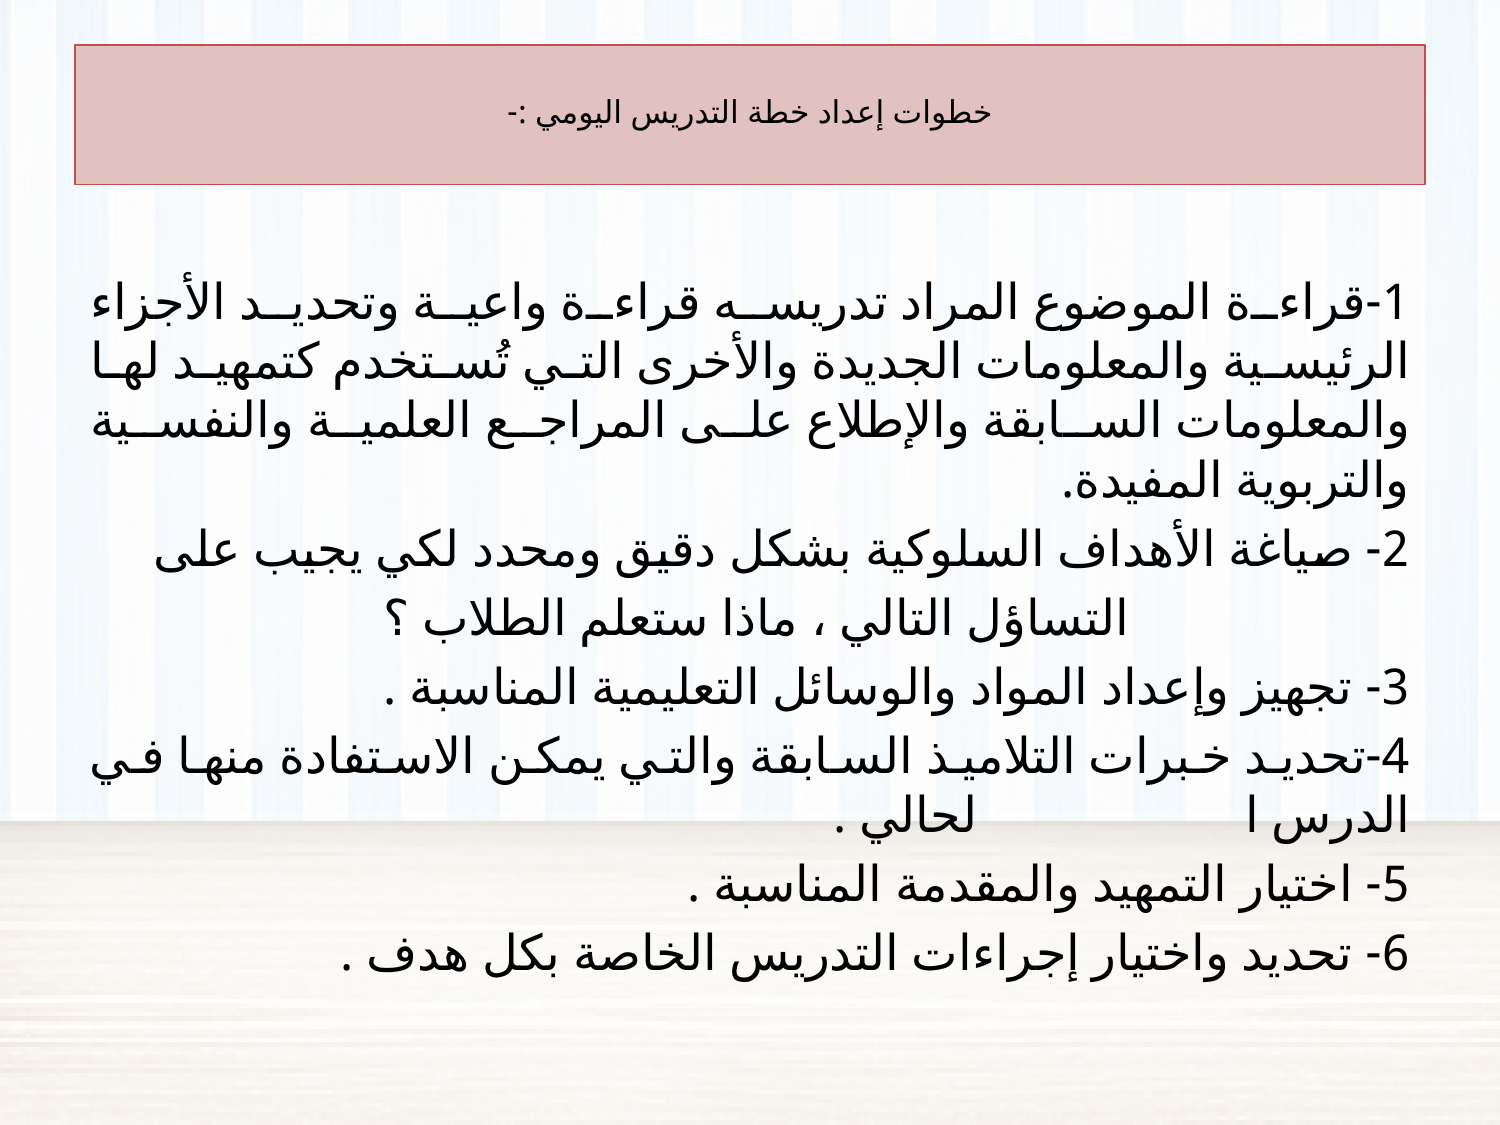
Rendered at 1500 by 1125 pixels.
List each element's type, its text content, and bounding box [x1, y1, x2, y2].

list 1-قراءة الموضوع المراد تدريسه قراءة واعية وتحديد الأجزاء الرئيسية والمعلومات الجديدة والأخرى التي تُستخدم كتمهيد لها والمعلومات السابقة والإطلاع على المراجع العلمية والنفسية والتربوية المفيدة. 2- صياغة الأهداف السلوكية بشكل دقيق ومحدد لكي يجيب على التساؤل التالي ، ماذا ستعلم الطلاب ؟ 3- تجهيز وإعداد المواد والوسائل التعليمية المناسبة . 4-تحديد خبرات التلاميذ السابقة والتي يمكن الاستفادة منها في الدرس ا لحالي . 5- اختيار التمهيد والمقدمة المناسبة . 6- تحديد واختيار إجراءات التدريس الخاصة بكل هدف . [75, 262, 1425, 1005]
title خطوات إعداد خطة التدريس اليومي :- [74, 44, 1426, 185]
